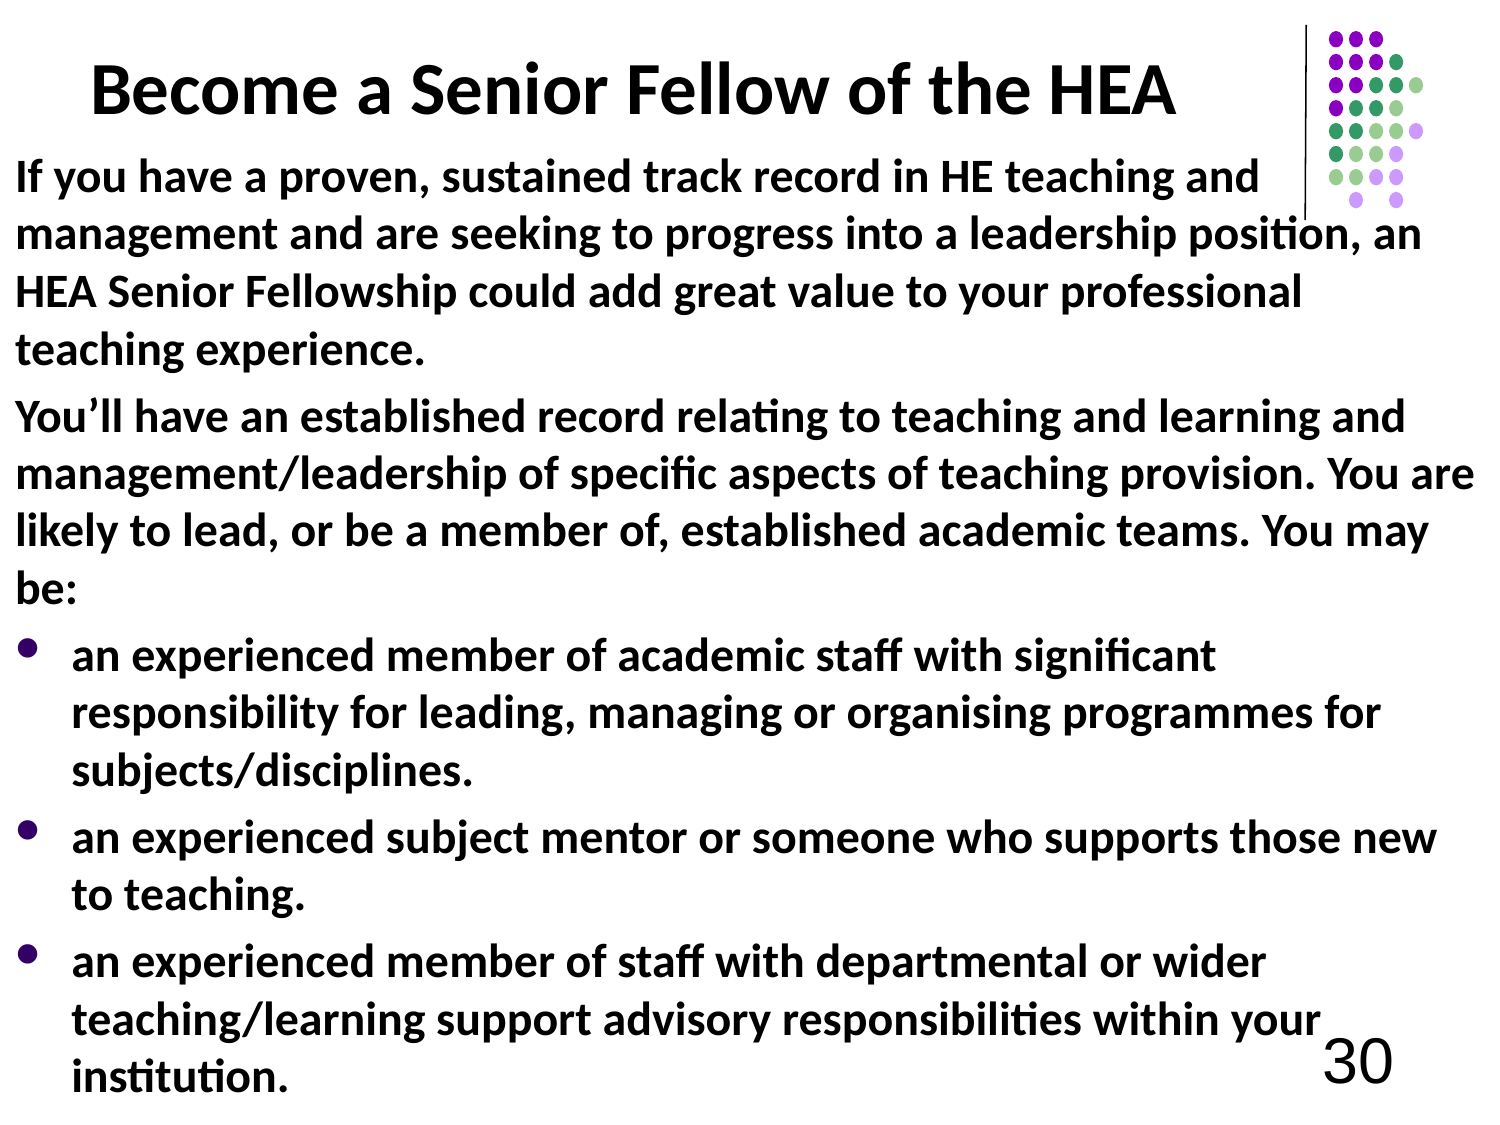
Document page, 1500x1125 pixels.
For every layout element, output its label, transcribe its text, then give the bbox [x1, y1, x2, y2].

list If you have a proven, sustained track record in HE teaching and management and are seeking to progress into a leadership position, an HEA Senior Fellowship could add great value to your professional teaching experience. You’ll have an established record relating to teaching and learning and management/leadership of specific aspects of teaching provision. You are likely to lead, or be a member of, established academic teams. You may be: an experienced member of academic staff with significant responsibility for leading, managing or organising programmes for subjects/disciplines. an experienced subject mentor or someone who supports those new to teaching. an experienced member of staff with departmental or wider teaching/learning support advisory responsibilities within your institution. [0, 136, 1500, 1018]
title Become a Senior Fellow of the HEA [74, 19, 1313, 136]
